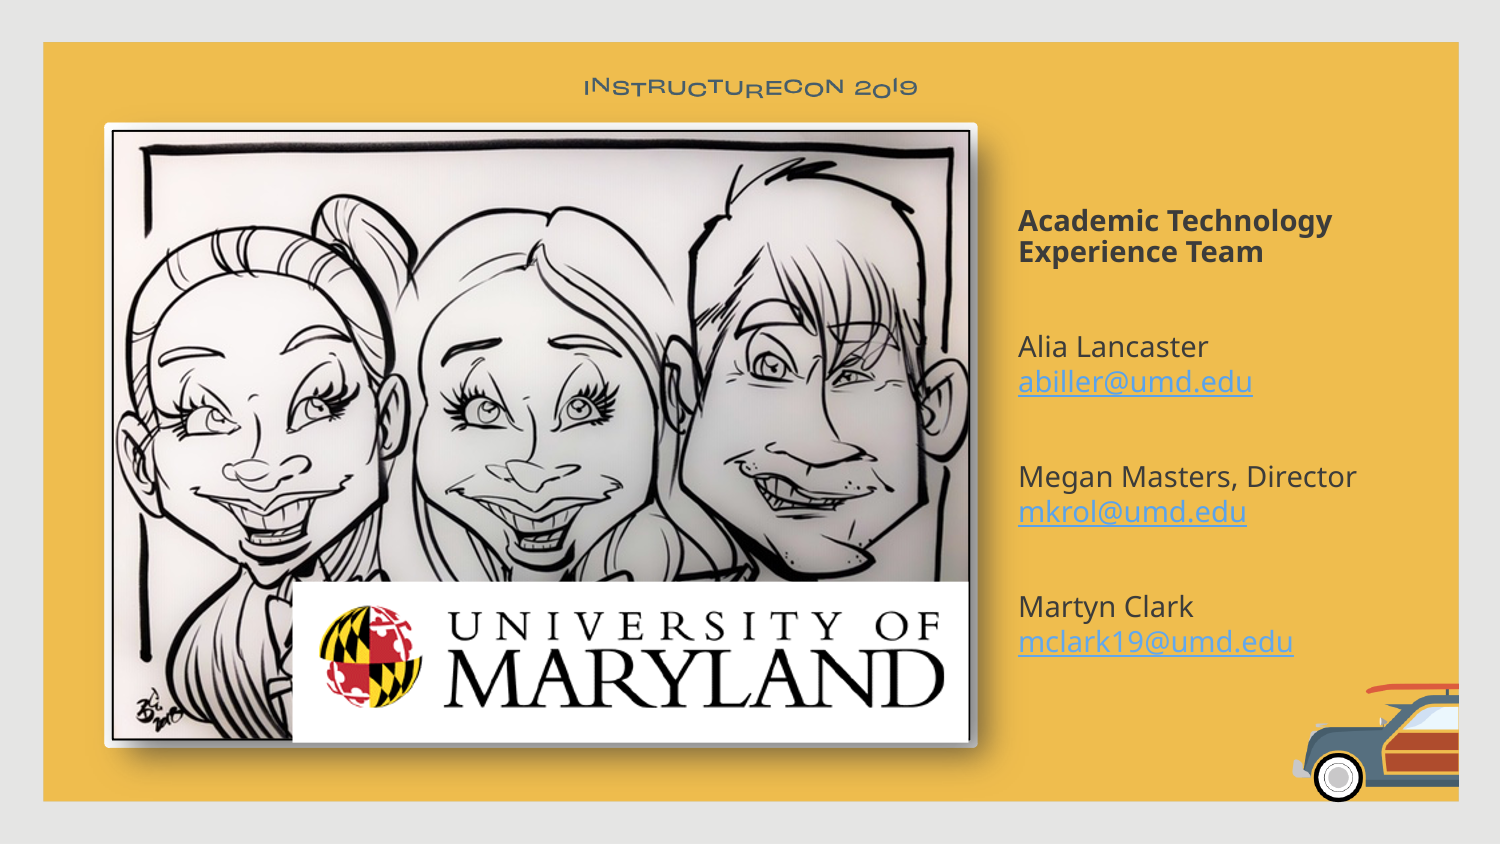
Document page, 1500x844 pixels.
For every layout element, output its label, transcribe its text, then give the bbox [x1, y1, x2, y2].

list Academic Technology Experience Team Alia Lancaster abiller@umd.edu Megan Masters, Director mkrol@umd.edu Martyn Clark mclark19@umd.edu [1034, 198, 1439, 704]
picture [0, 0, 1500, 844]
